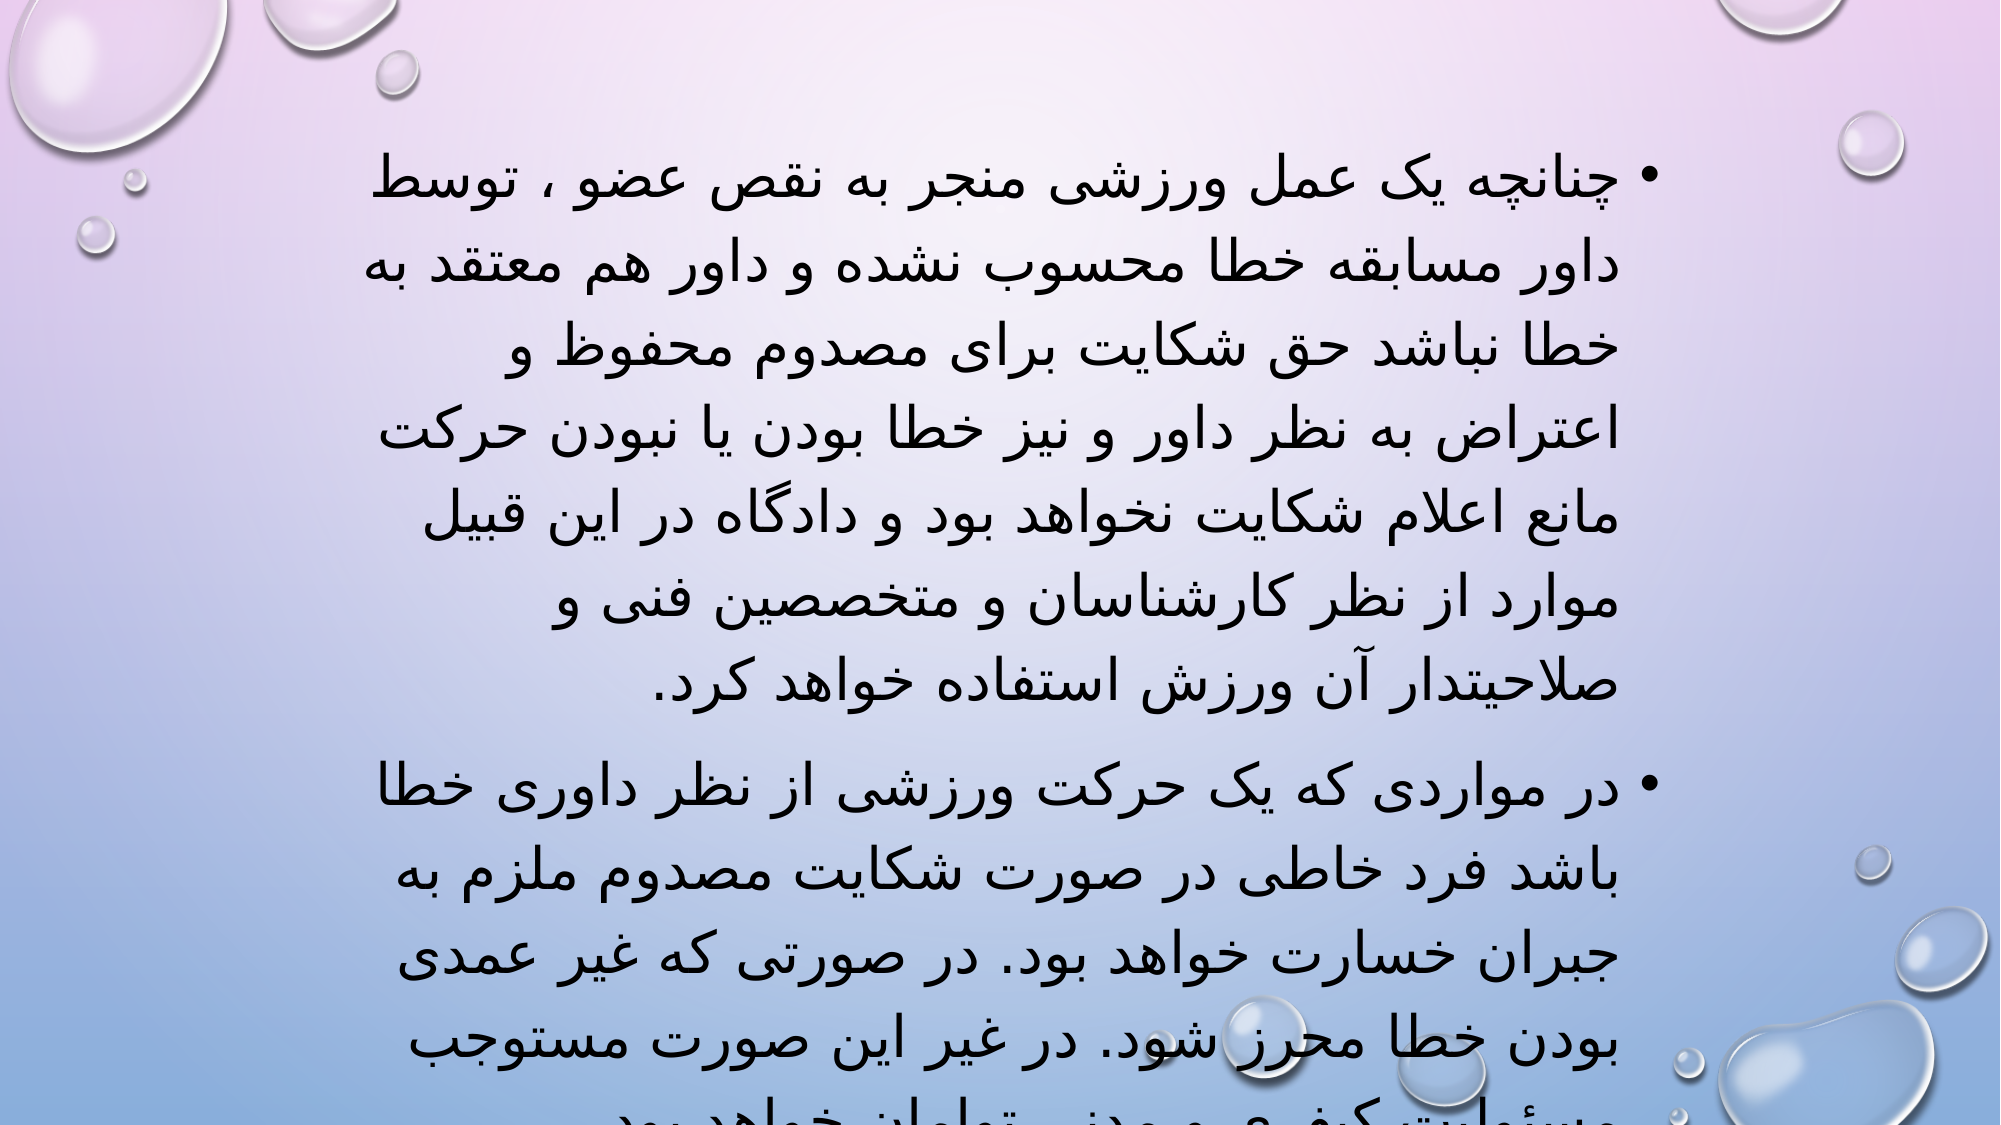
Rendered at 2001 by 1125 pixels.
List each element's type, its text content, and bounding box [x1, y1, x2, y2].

picture [0, 0, 2000, 1125]
list چنانچه یک عمل ورزشی منجر به نقص عضو ، توسط داور مسابقه خطا محسوب نشده و داور هم معتقد به خطا نباشد حق شکایت برای مصدوم محفوظ و اعتراض به نظر داور و نیز خطا بودن یا نبودن حرکت مانع اعلام شکایت نخواهد بود و دادگاه در این قبیل موارد از نظر کارشناسان و متخصصین فنی و صلاحیتدار آن ورزش استفاده خواهد کرد. در مواردی که یک حرکت ورزشی از نظر داوری خطا باشد فرد خاطی در صورت شکایت مصدوم ملزم به جبران خسارت خواهد بود. در صورتی که غیر عمدی بودن خطا محرز شود. در غیر این صورت مستوجب مسئولیت کیفری و مدنی توامان خواهد بود. [324, 117, 1675, 1005]
